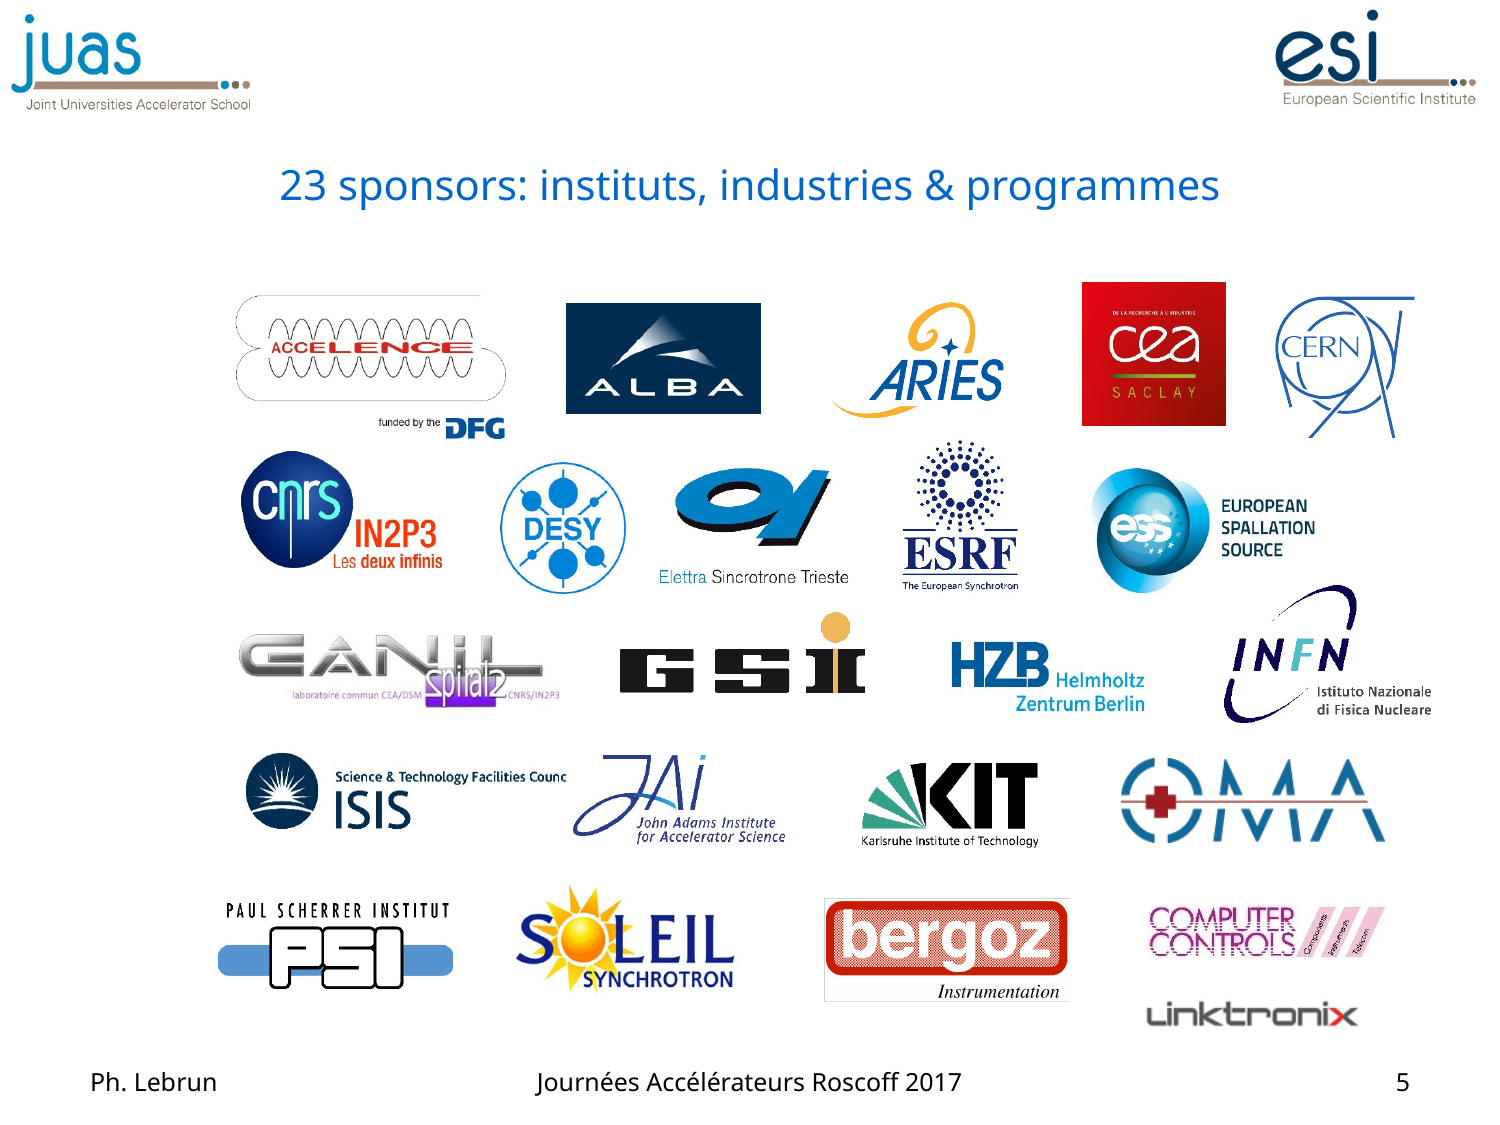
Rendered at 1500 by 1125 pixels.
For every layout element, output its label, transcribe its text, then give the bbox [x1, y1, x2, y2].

slide_number Ph. Lebrun [74, 1058, 426, 1103]
picture [0, 7, 265, 126]
title 23 sponsors: instituts, industries & programmes [218, 125, 1282, 242]
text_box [218, 282, 1431, 1054]
footer Journées Accélérateurs Roscoff 2017 [512, 1063, 988, 1103]
picture [1254, 7, 1495, 108]
slide_number 5 [1074, 1062, 1426, 1103]
